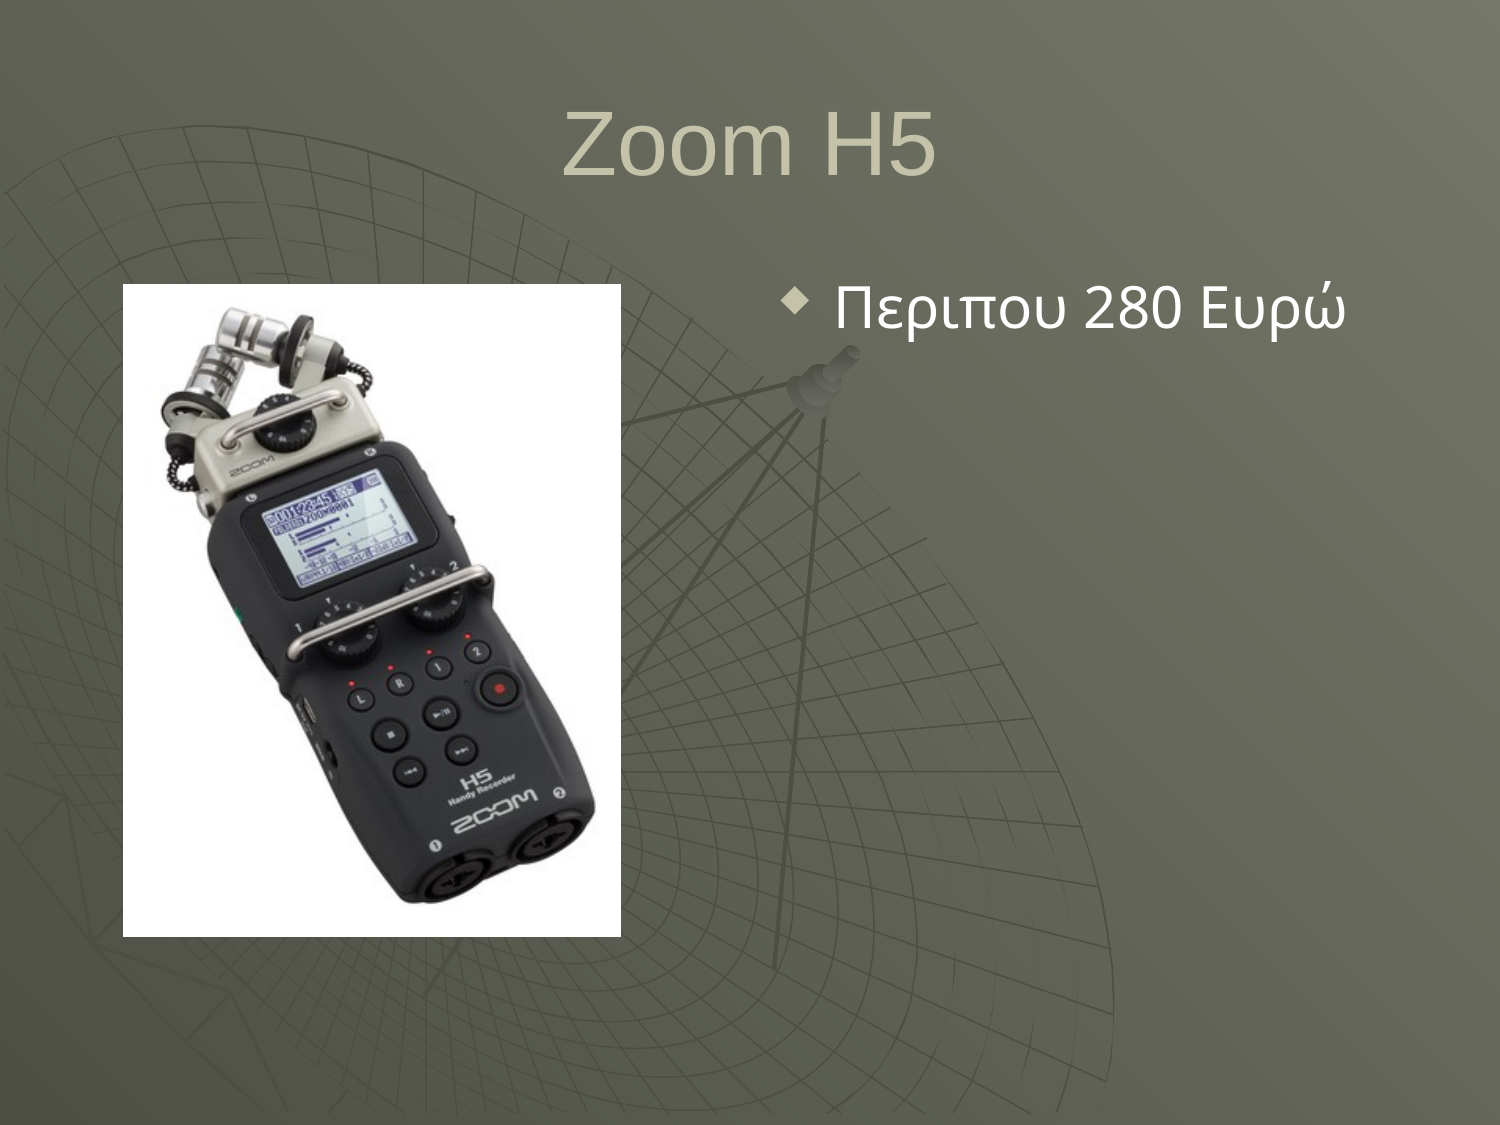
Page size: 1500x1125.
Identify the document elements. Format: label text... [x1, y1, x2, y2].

list Περιπου 280 Ευρώ [762, 262, 1425, 1006]
title Zoom H5 [75, 45, 1425, 233]
picture [123, 284, 621, 937]
